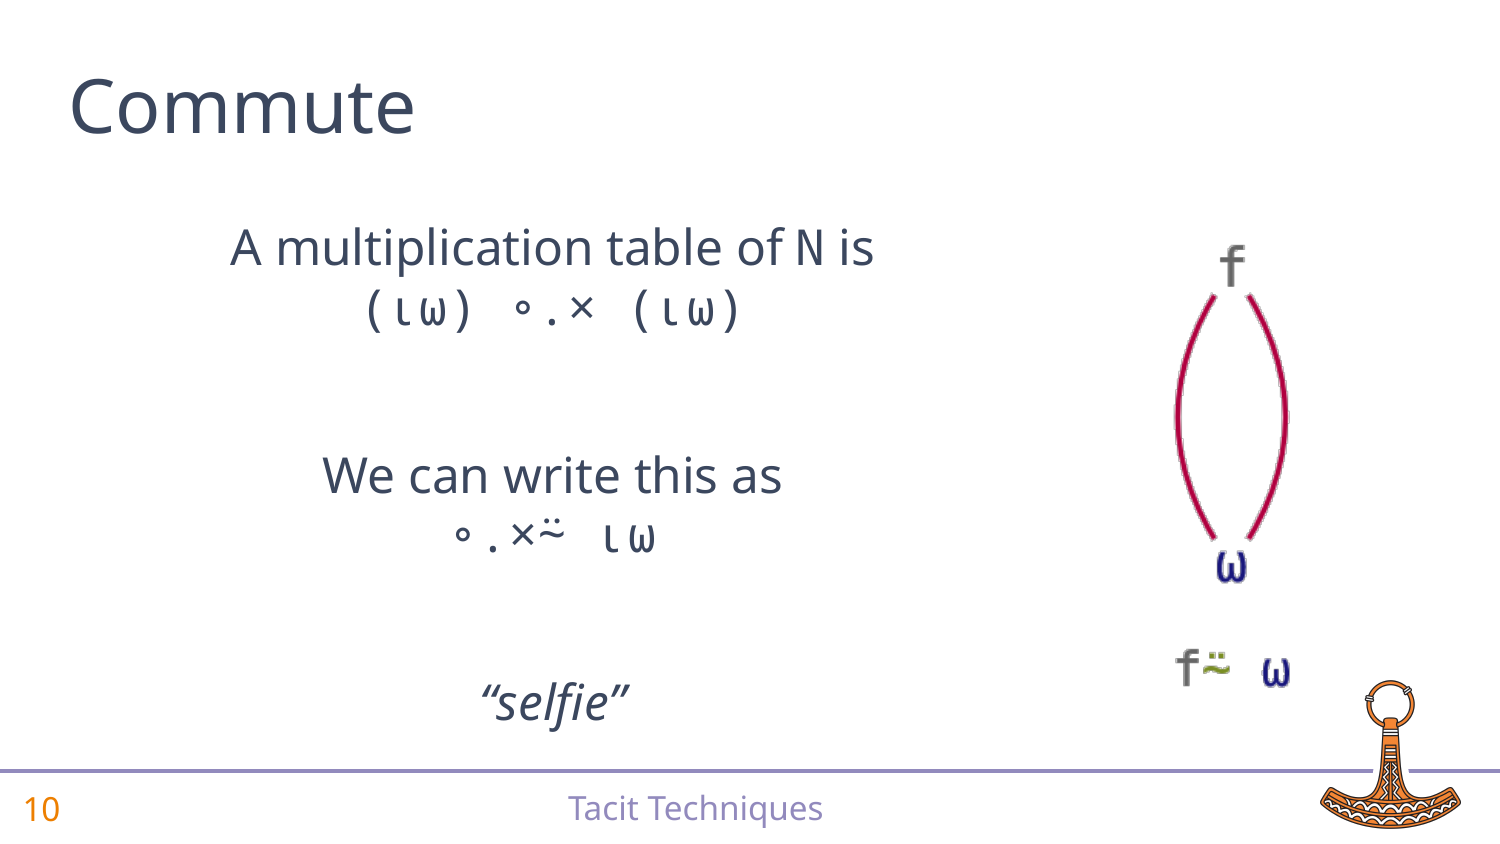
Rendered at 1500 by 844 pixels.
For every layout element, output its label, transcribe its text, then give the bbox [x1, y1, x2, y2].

title Commute [53, 43, 1203, 157]
picture [1320, 680, 1461, 829]
list A multiplication table of N is (⍳⍵) ∘.× (⍳⍵) We can write this as ∘.×⍨ ⍳⍵ “selfie” [53, 207, 1053, 740]
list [1079, 207, 1385, 740]
